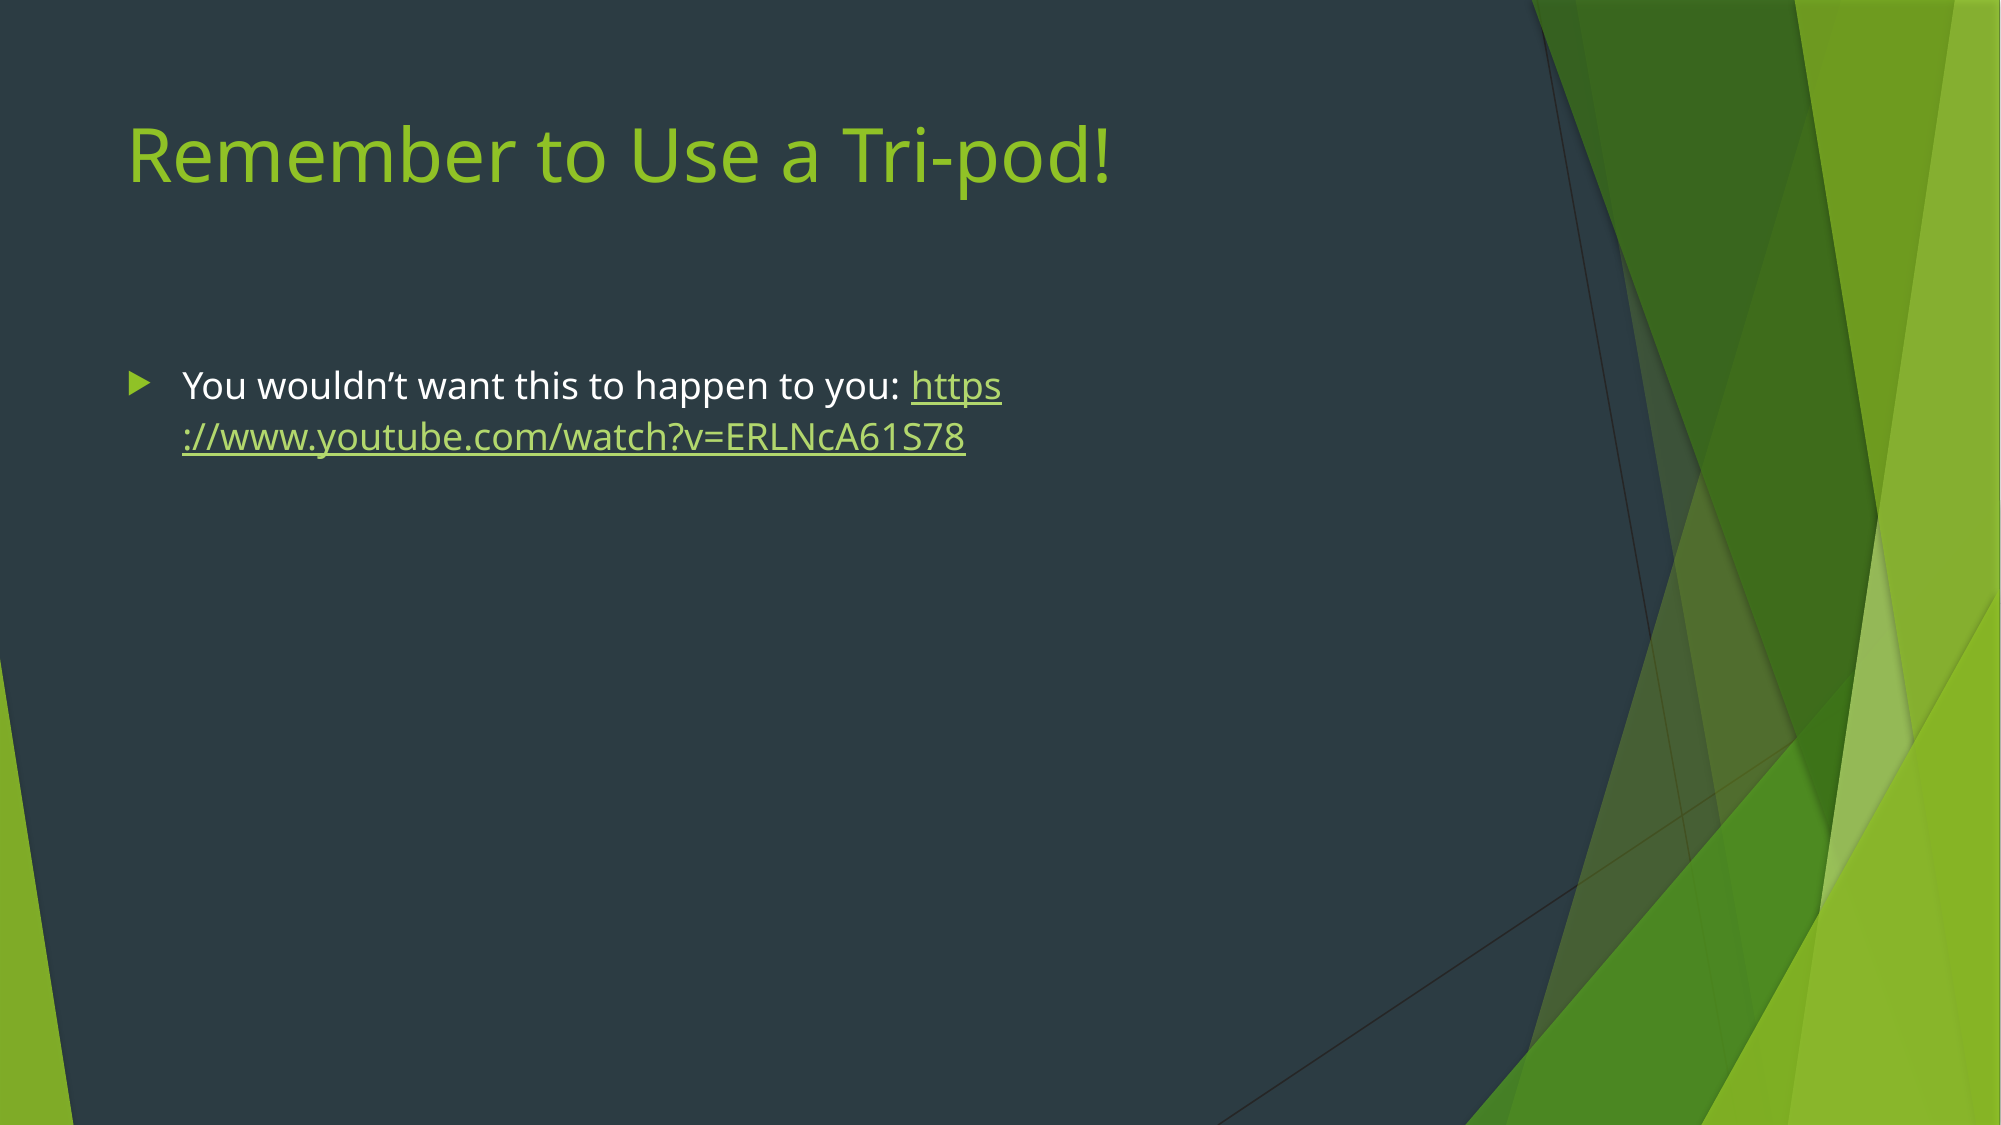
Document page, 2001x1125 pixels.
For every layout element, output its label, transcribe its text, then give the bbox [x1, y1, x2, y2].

list You wouldn’t want this to happen to you: https://www.youtube.com/watch?v=ERLNcA61S78 [111, 354, 1522, 992]
title Remember to Use a Tri-pod! [111, 99, 1522, 317]
